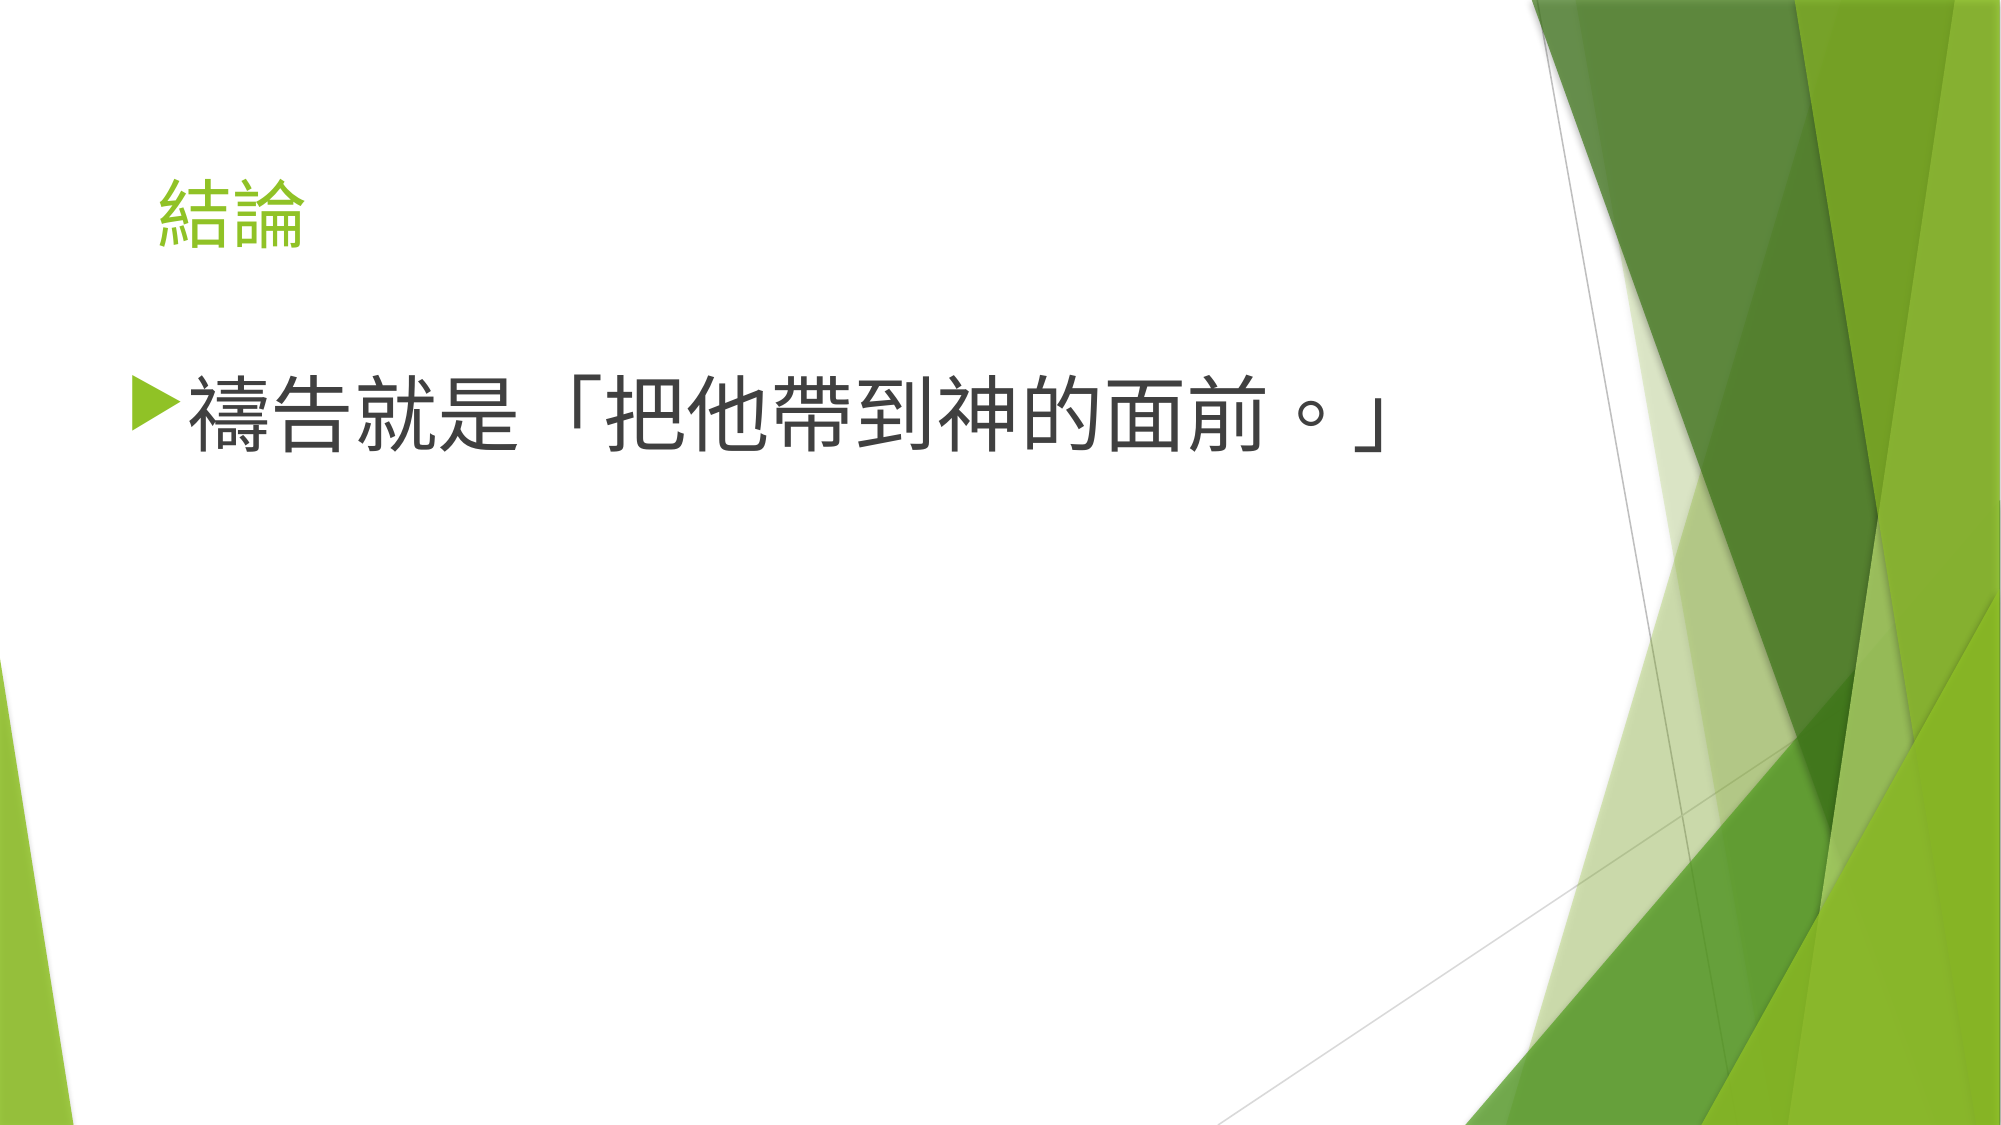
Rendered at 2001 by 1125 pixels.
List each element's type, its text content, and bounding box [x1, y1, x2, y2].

title 結論 [142, 159, 1553, 377]
list 禱告就是「把他帶到神的面前。」 [111, 354, 1522, 992]
